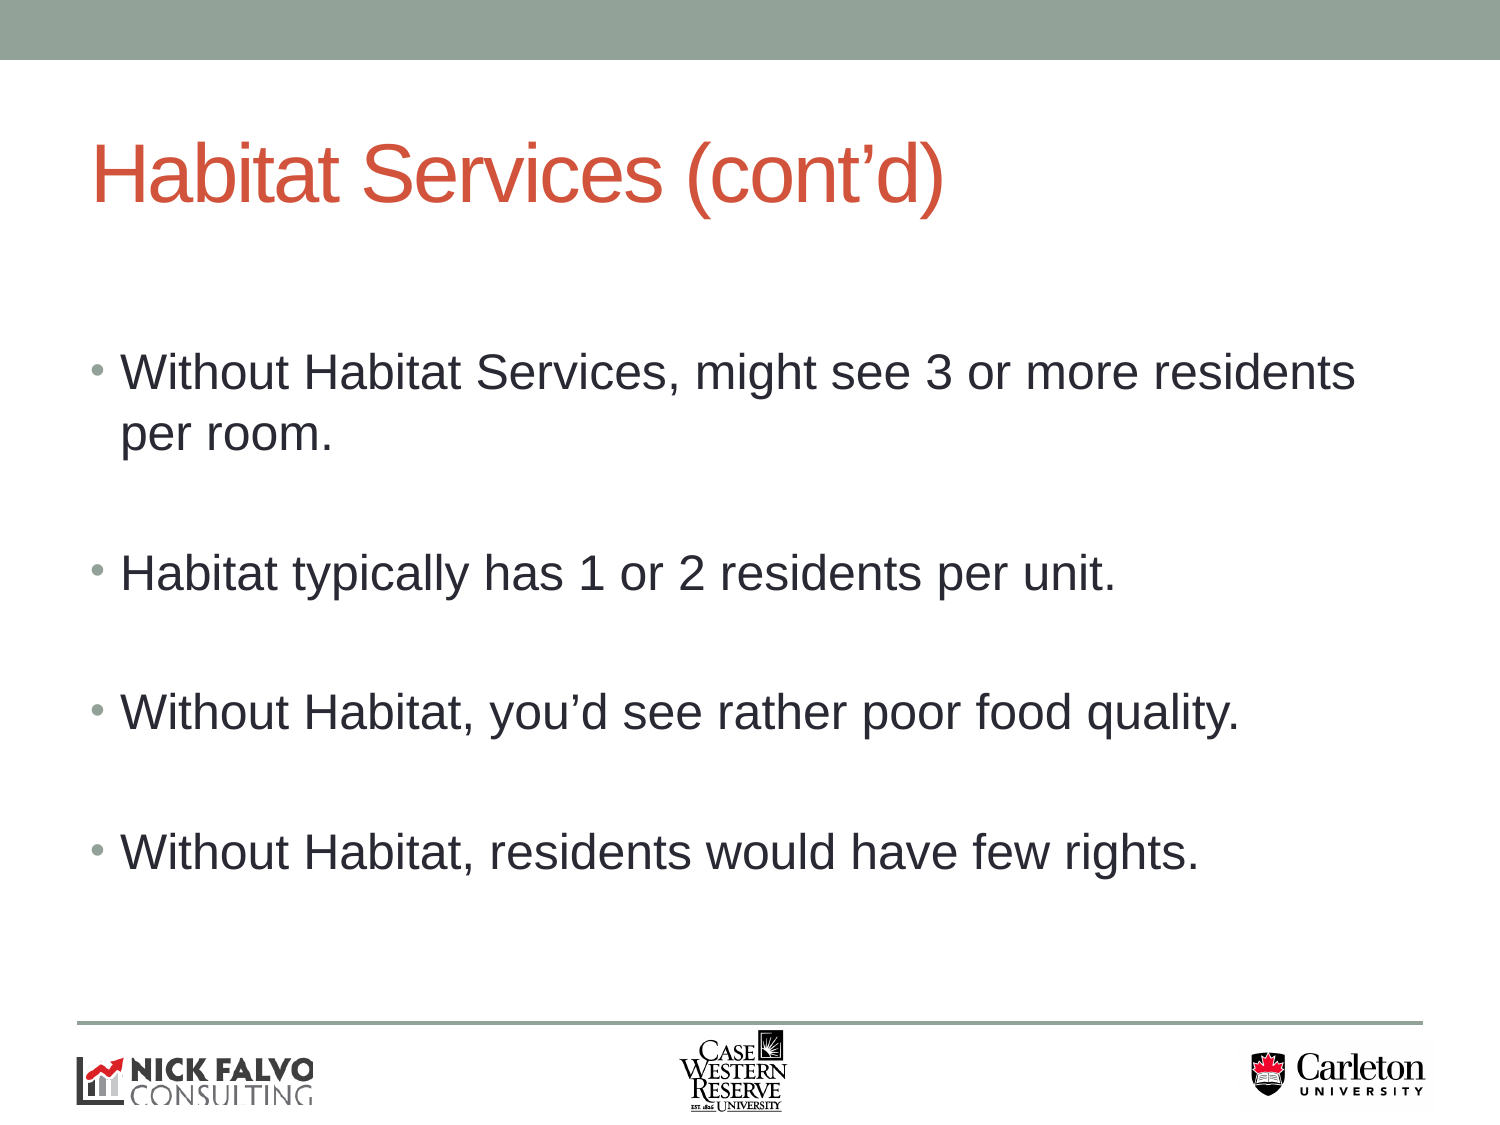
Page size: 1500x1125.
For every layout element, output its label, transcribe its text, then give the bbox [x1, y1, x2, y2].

title Habitat Services (cont’d) [75, 87, 1425, 250]
picture [679, 1030, 793, 1120]
list Without Habitat Services, might see 3 or more residents per room. Habitat typically has 1 or 2 residents per unit. Without Habitat, you’d see rather poor food quality. Without Habitat, residents would have few rights. [75, 262, 1425, 988]
picture [1237, 1035, 1436, 1114]
